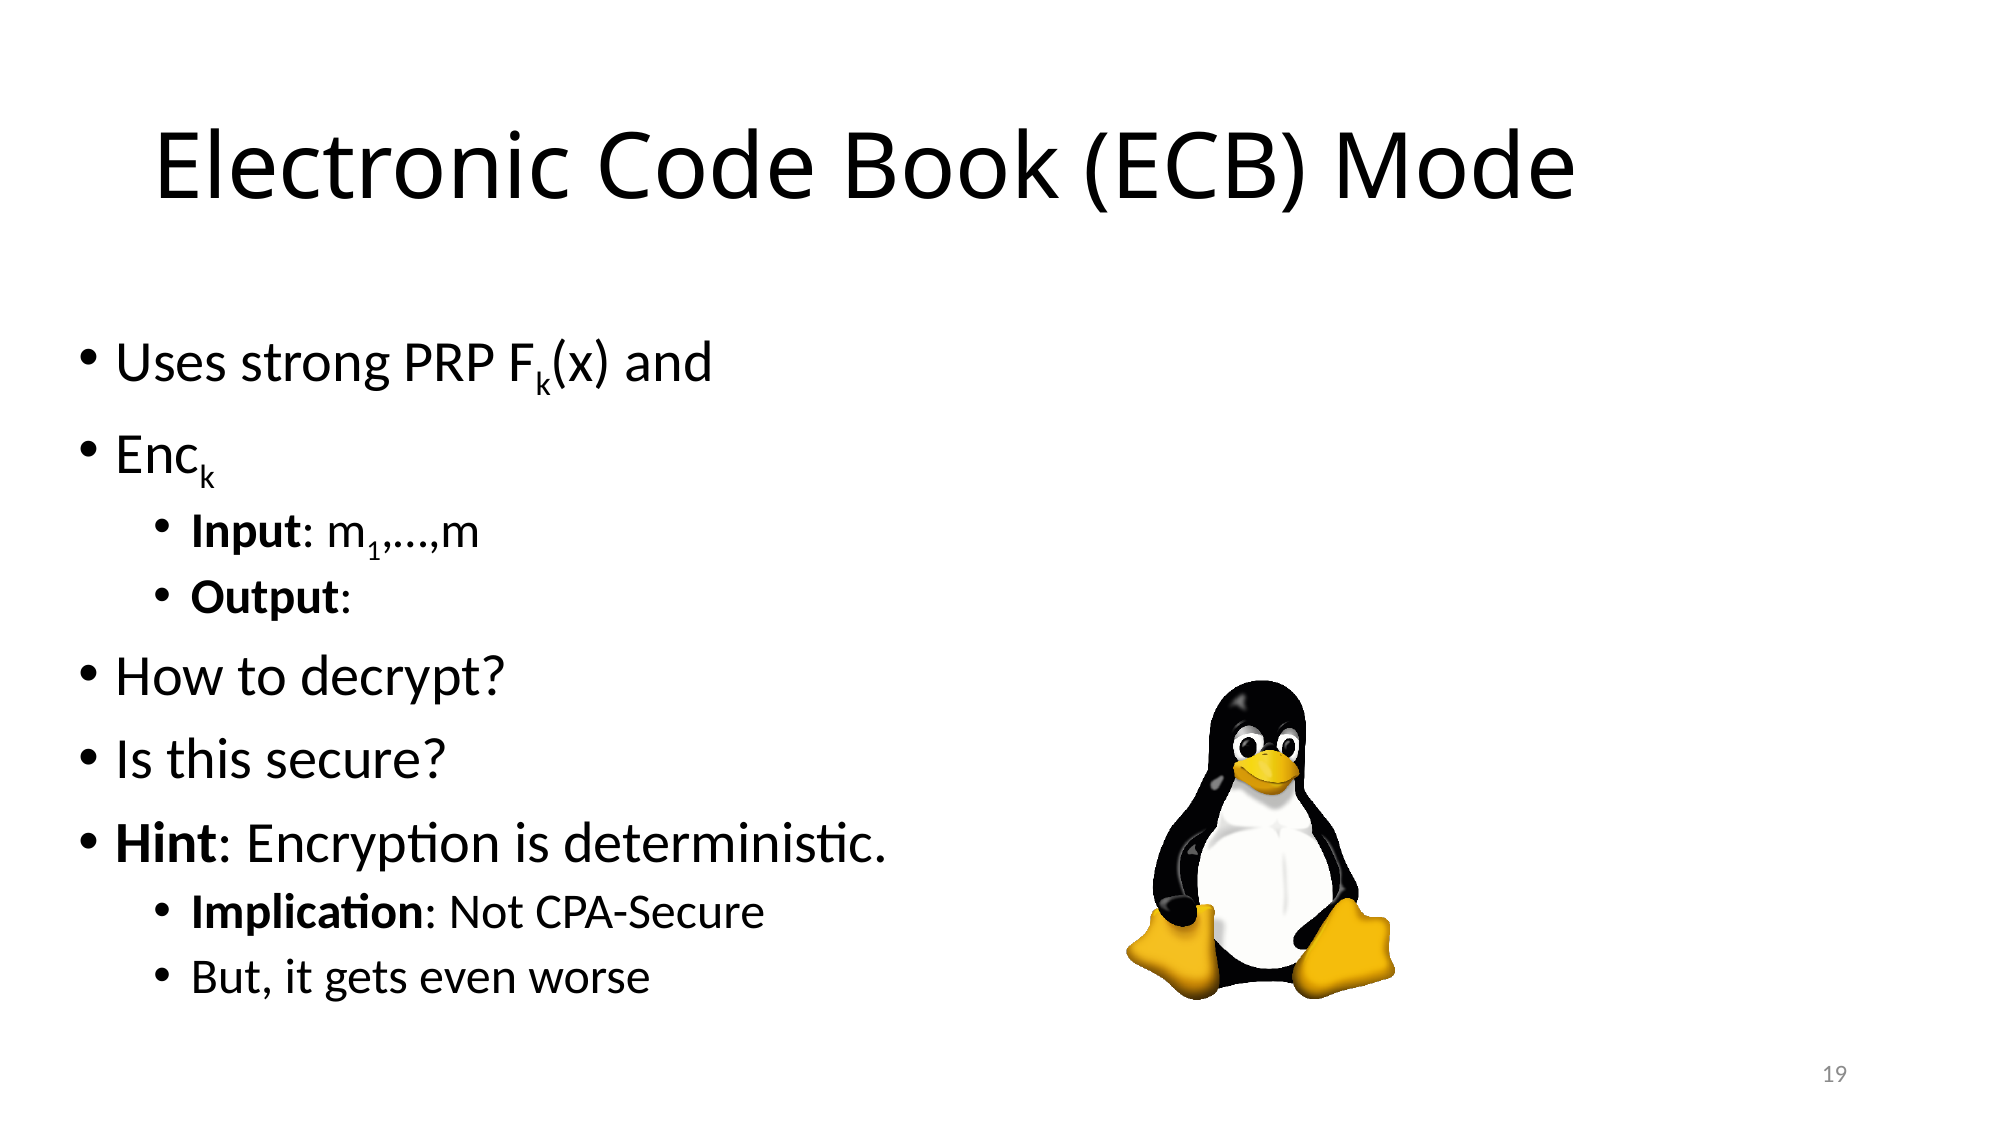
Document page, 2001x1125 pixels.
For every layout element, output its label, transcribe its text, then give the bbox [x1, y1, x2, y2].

slide_number 19 [1412, 1042, 1863, 1103]
title Electronic Code Book (ECB) Mode [137, 59, 1863, 278]
picture [1111, 659, 1413, 1014]
